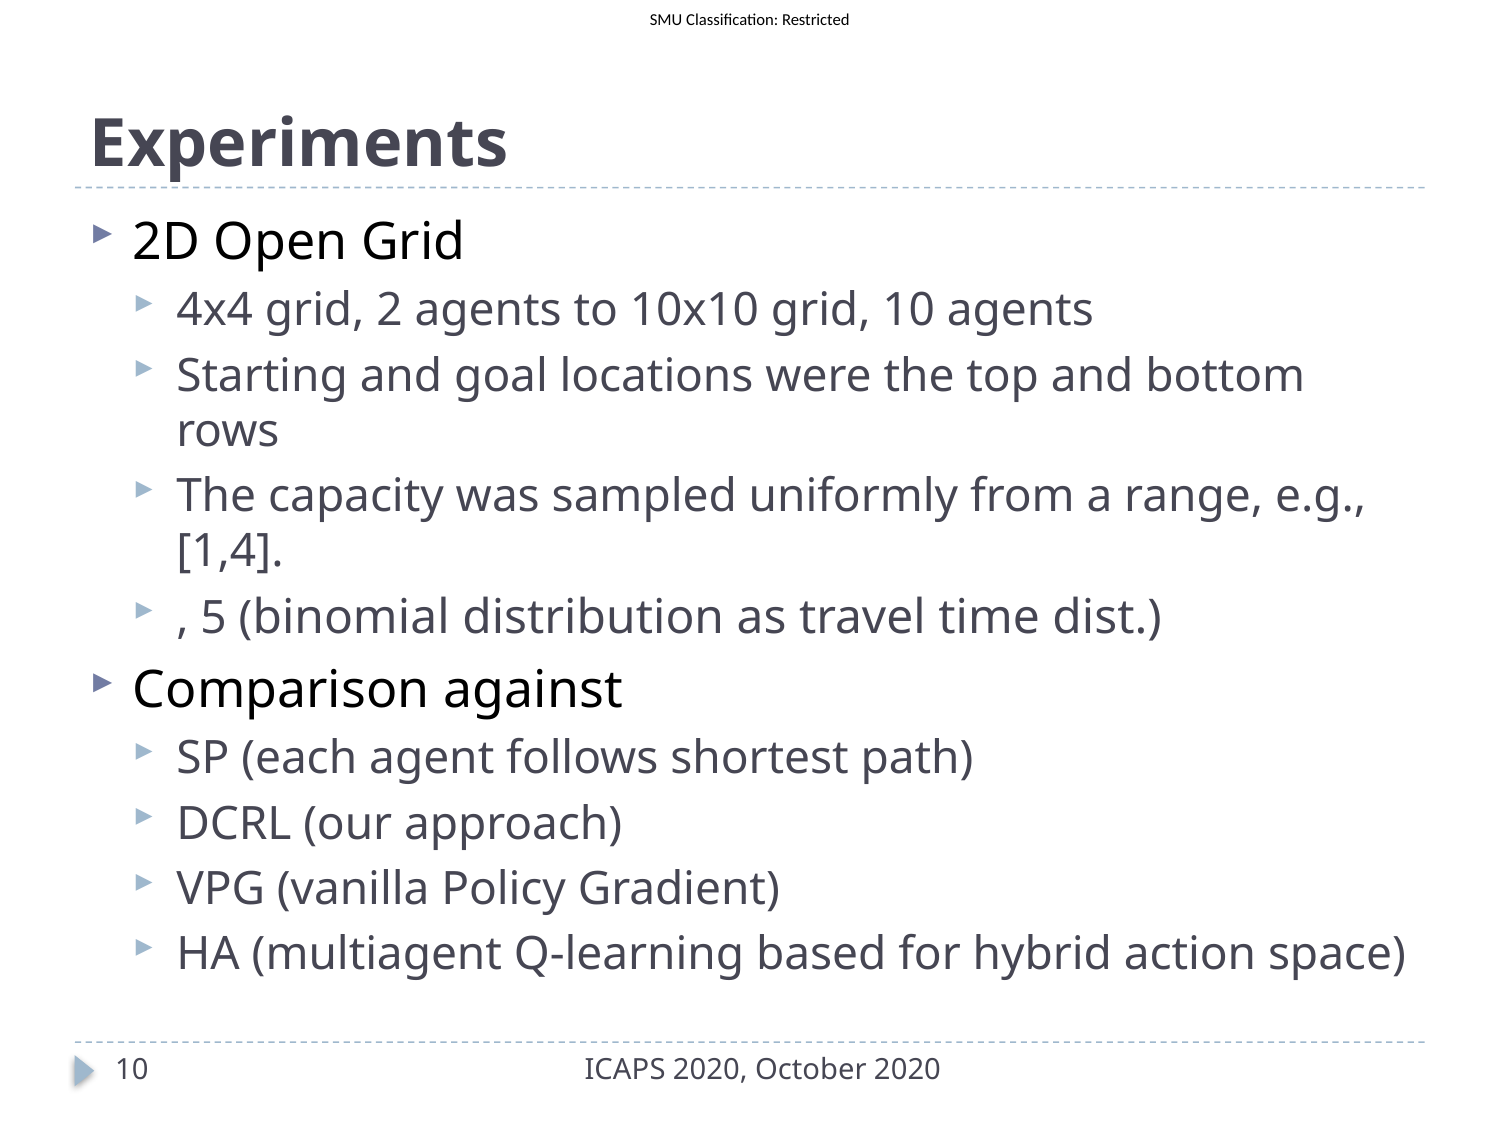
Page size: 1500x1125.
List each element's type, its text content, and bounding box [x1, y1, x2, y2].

slide_number 9 [100, 1042, 426, 1103]
title Experiments [75, 24, 1425, 188]
footer ICAPS 2020, October 2020 [475, 1042, 1051, 1103]
